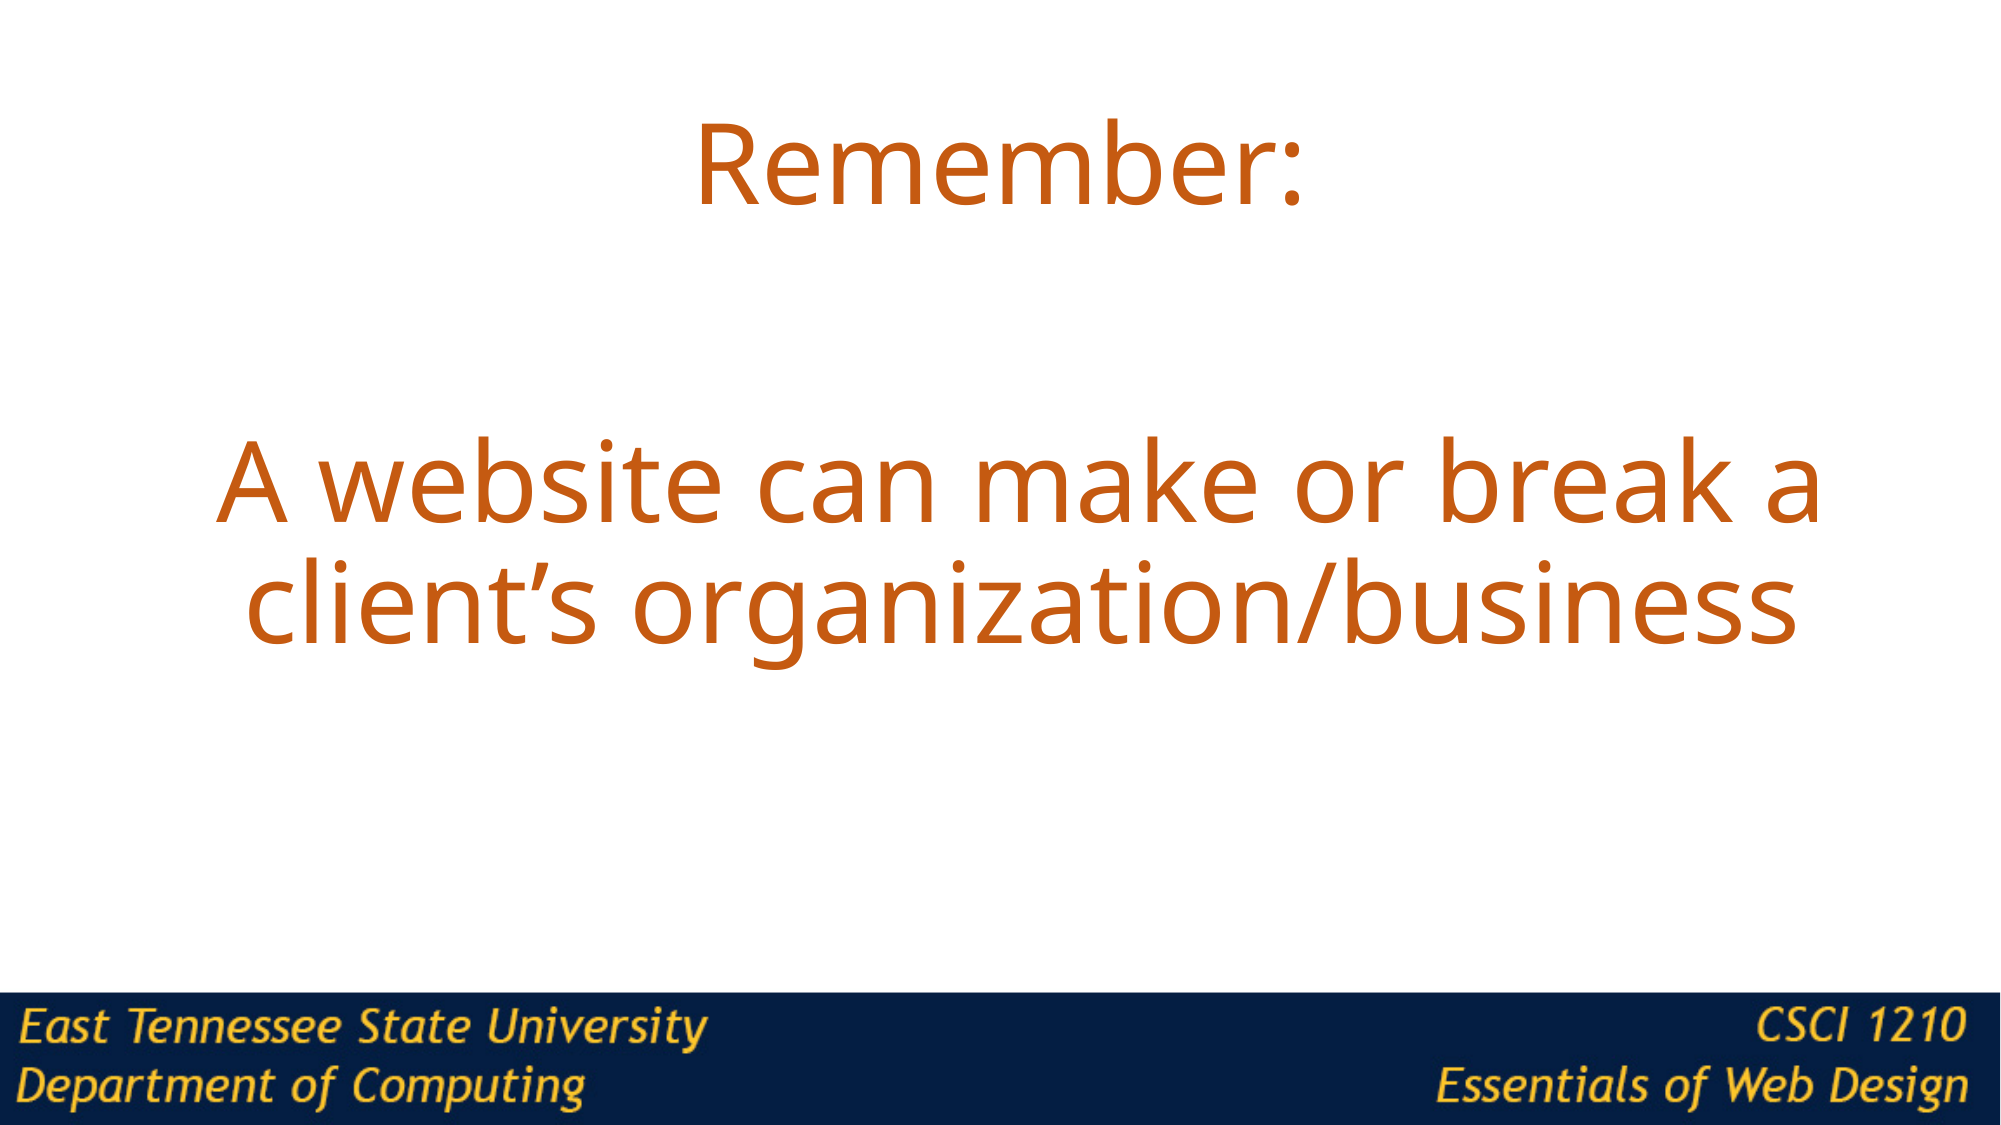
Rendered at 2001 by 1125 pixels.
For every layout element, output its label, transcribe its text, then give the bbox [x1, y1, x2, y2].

picture [0, 0, 2001, 1125]
list A website can make or break a client’s organization/business [137, 417, 1908, 898]
title Remember: [137, 59, 1863, 278]
